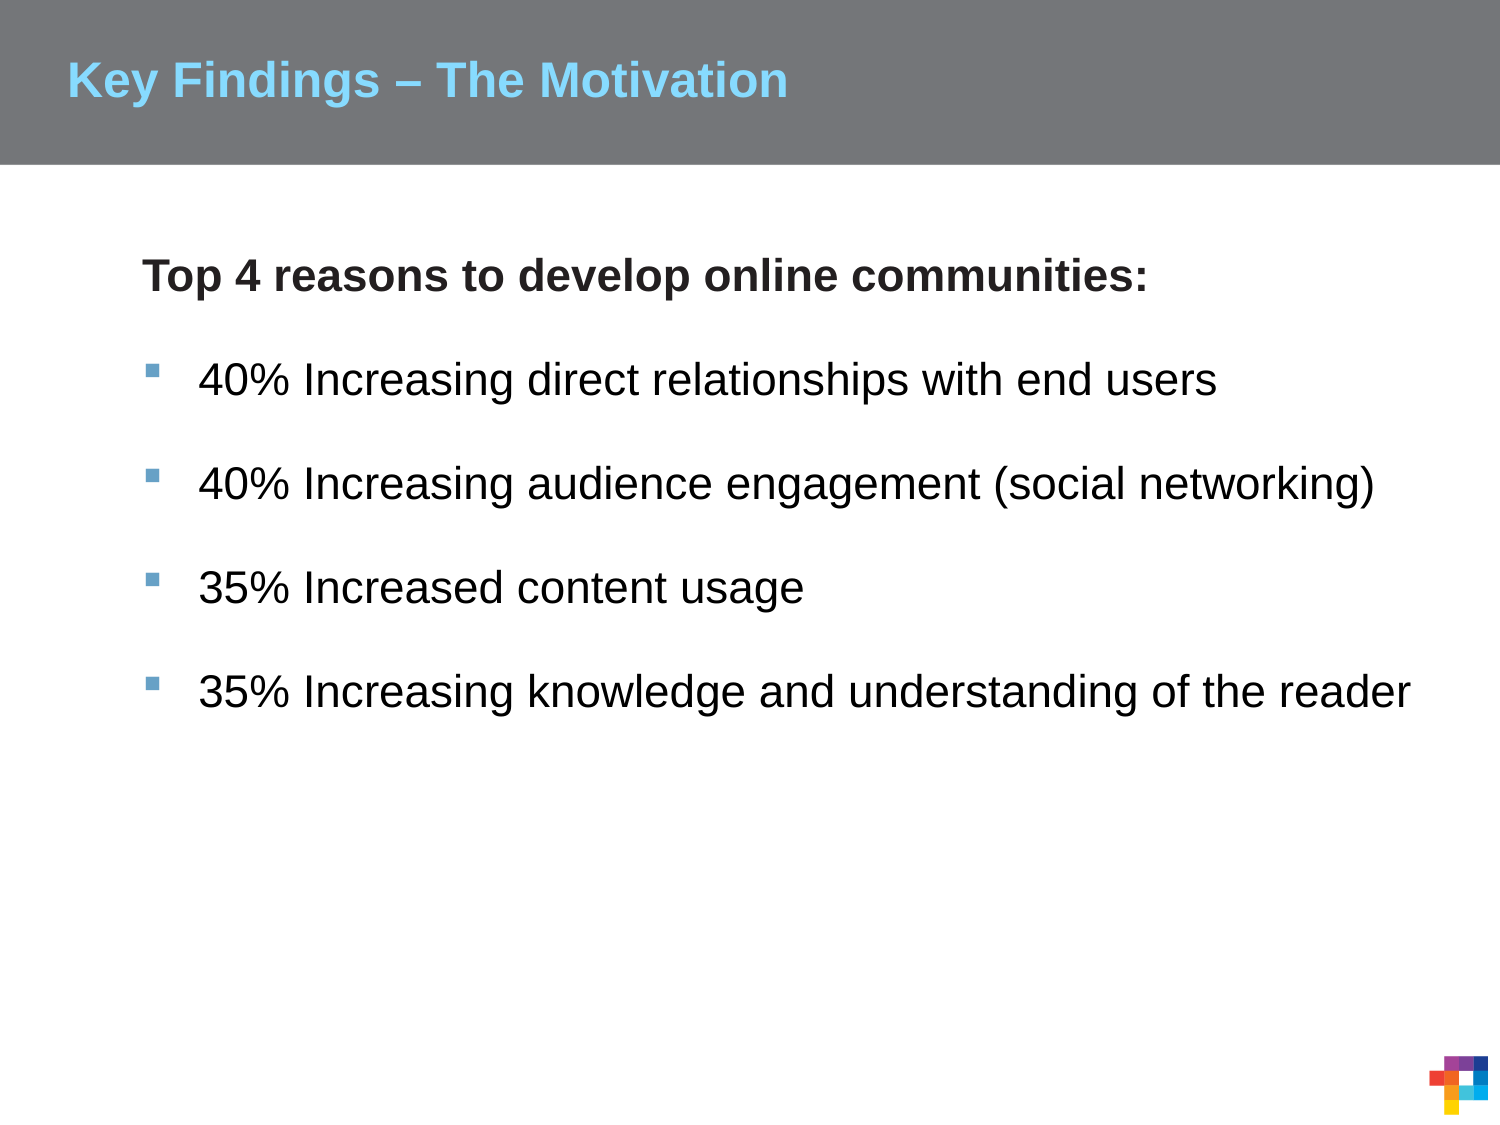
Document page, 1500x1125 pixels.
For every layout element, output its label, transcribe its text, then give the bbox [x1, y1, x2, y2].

list Top 4 reasons to develop online communities: 40% Increasing direct relationships with end users 40% Increasing audience engagement (social networking) 35% Increased content usage 35% Increasing knowledge and understanding of the reader [51, 153, 1433, 1077]
title Key Findings – The Motivation [51, 40, 1403, 153]
picture [0, 0, 1500, 1125]
